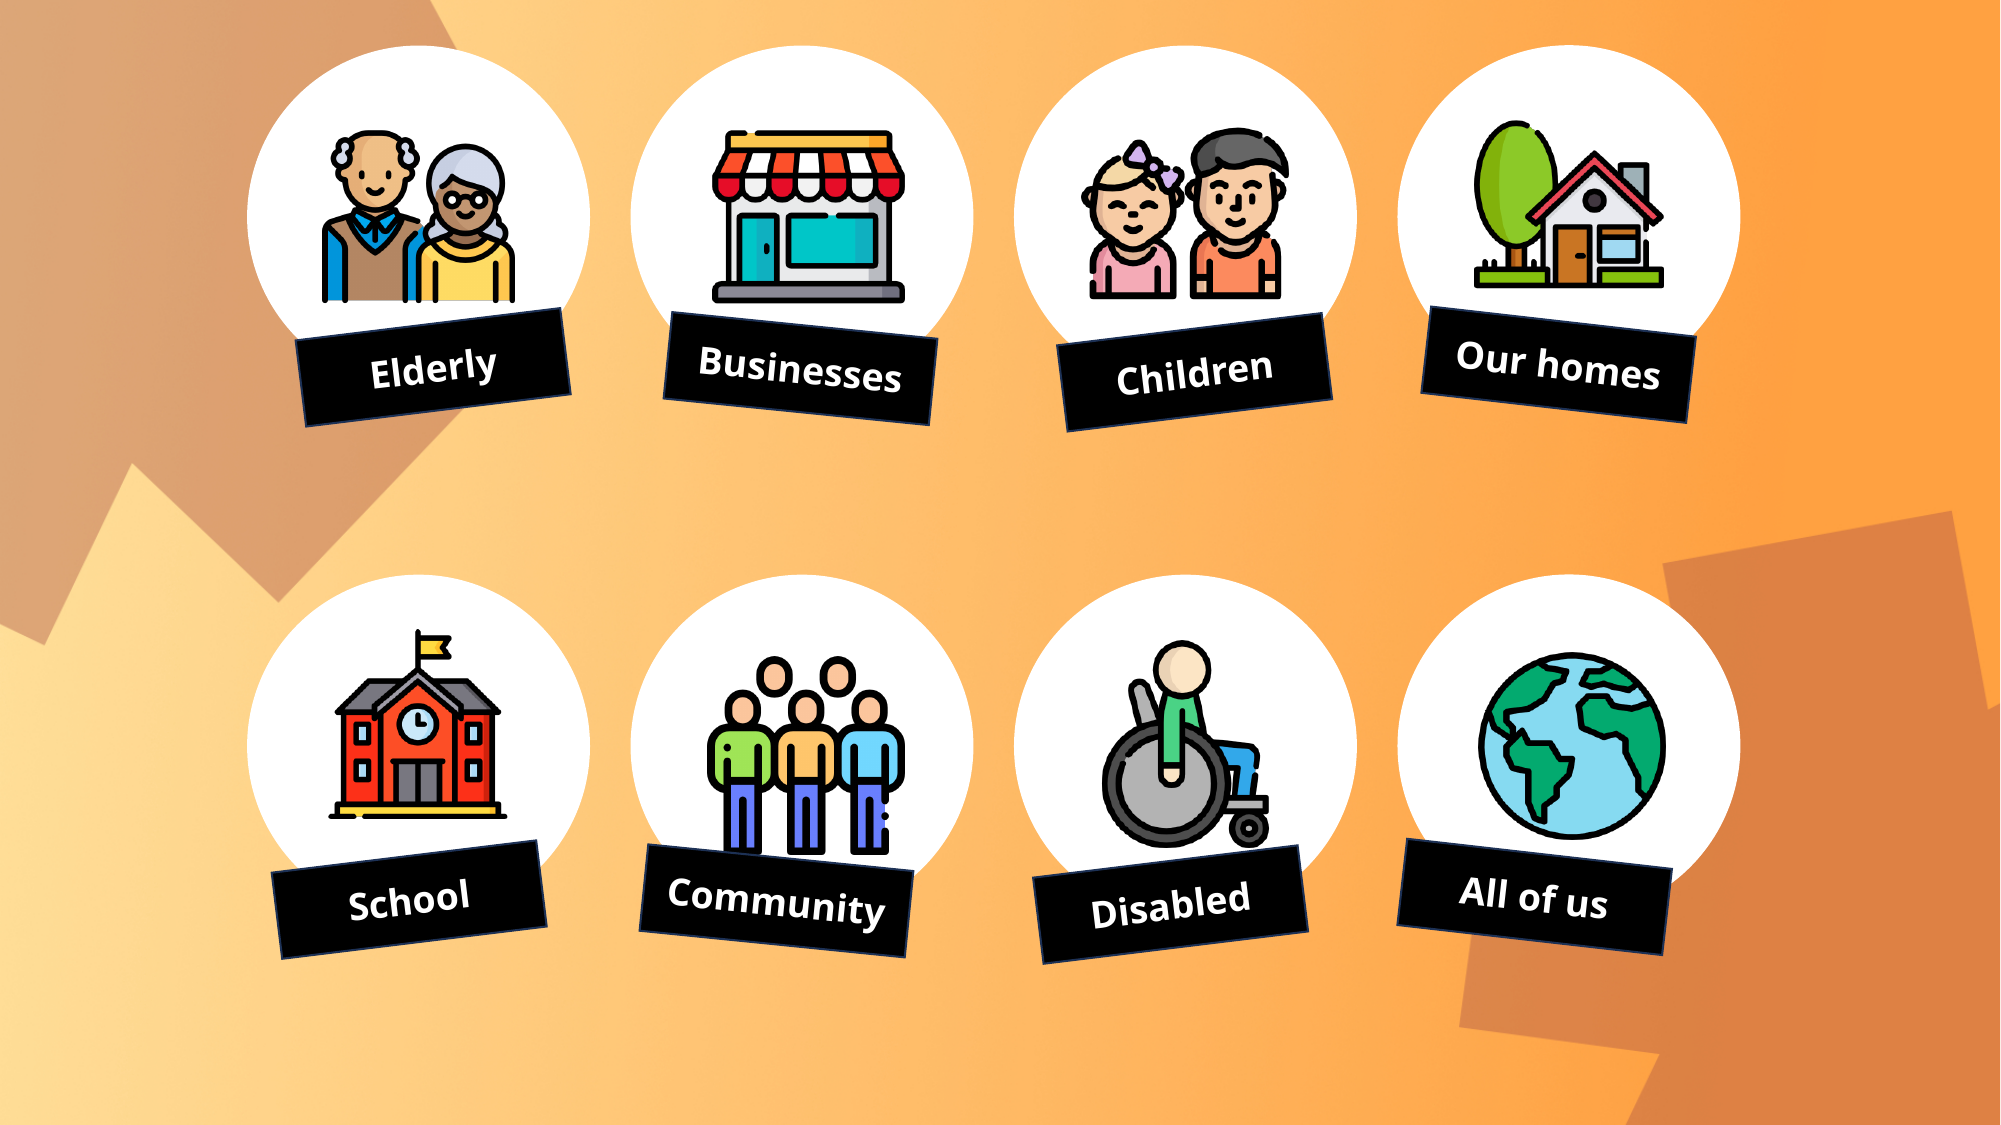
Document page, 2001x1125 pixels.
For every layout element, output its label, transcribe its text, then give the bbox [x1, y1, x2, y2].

text_box Community [638, 843, 915, 959]
text_box [246, 44, 592, 339]
text_box Our homes [1420, 305, 1698, 424]
text_box [629, 573, 975, 878]
text_box [1012, 573, 1358, 873]
text_box All of us [1396, 837, 1674, 957]
text_box [629, 44, 975, 336]
text_box Elderly [294, 306, 572, 428]
text_box [1396, 573, 1742, 885]
text_box Children [1055, 311, 1334, 433]
picture [0, 0, 2001, 1125]
text_box School [270, 839, 548, 960]
text_box [246, 573, 592, 868]
text_box [1396, 44, 1742, 335]
text_box [1012, 44, 1358, 343]
text_box Disabled [1031, 844, 1310, 965]
text_box Businesses [662, 311, 939, 427]
